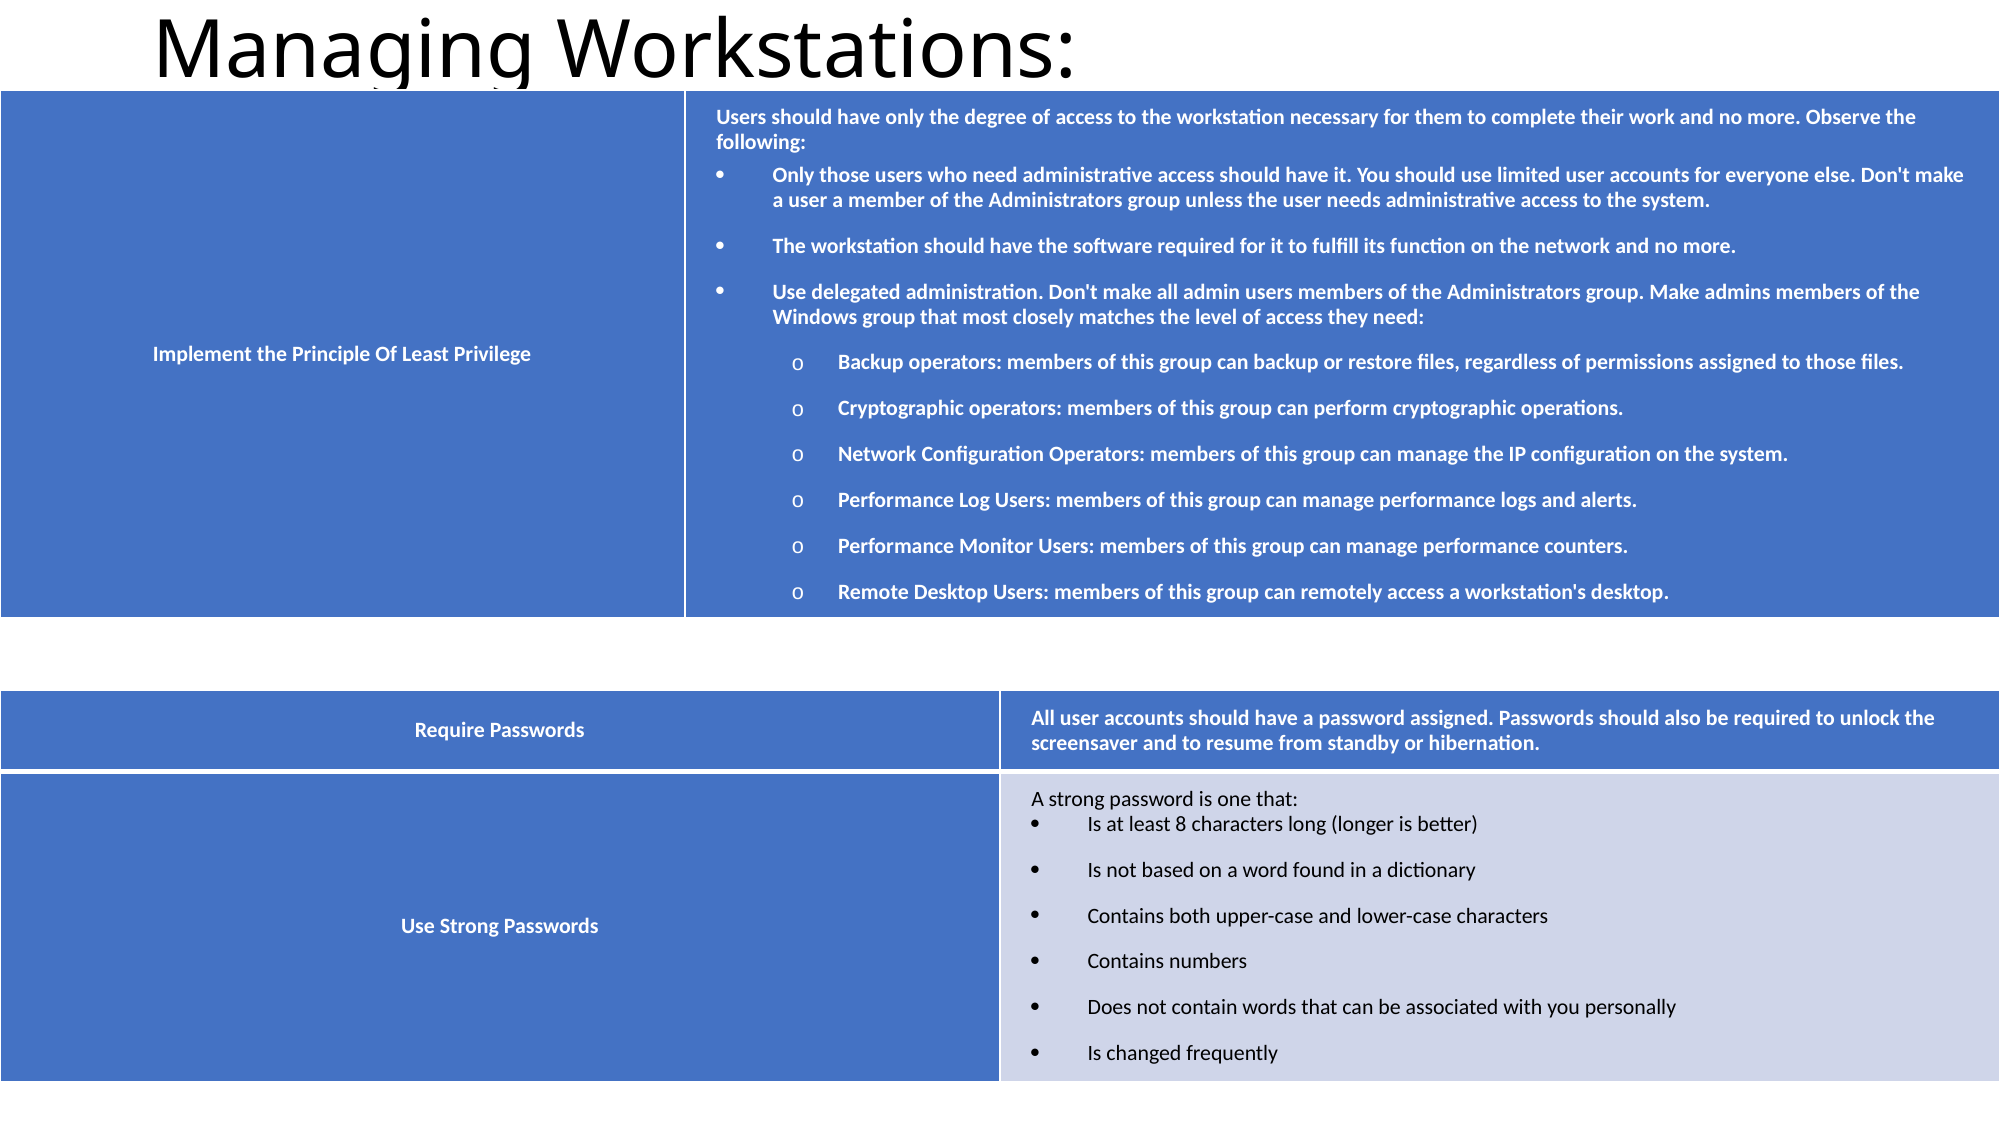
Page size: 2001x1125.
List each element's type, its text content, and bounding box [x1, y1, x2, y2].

table_header Require Passwords [1, 691, 999, 769]
table_header Implement the Principle Of Least Privilege [1, 91, 684, 617]
table_cell Use Strong Passwords [1, 774, 999, 1081]
table_header Users should have only the degree of access to the workstation necessary for them to complete their work and no more. Observe the following: Only those users who need administrative access should have it. You should use limited user accounts for everyone else. Don't make a user a member of the Administrators group unless the user needs administrative access to the system. The workstation should have the software required for it to fulfill its function on the network and no more. Use delegated administration. Don't make all admin users members of the Administrators group. Make admins members of the Windows group that most closely matches the level of access they need: Backup operators: members of this group can backup or restore files, regardless of permissions assigned to those files. Cryptographic operators: members of this group can perform cryptographic operations. Network Configuration Operators: members of this group can manage the IP configuration on the system. Performance Log Users: members of this group can manage performance logs and alerts. Performance Monitor Users: members of this group can manage performance counters. Remote Desktop Users: members of this group can remotely access a workstation's desktop. [686, 91, 1999, 617]
title Managing Workstations: [137, 0, 1863, 89]
table_cell A strong password is one that: Is at least 8 characters long (longer is better) Is not based on a word found in a dictionary Contains both upper-case and lower-case characters Contains numbers Does not contain words that can be associated with you personally Is changed frequently [1001, 774, 1999, 1081]
table_header All user accounts should have a password assigned. Passwords should also be required to unlock the screensaver and to resume from standby or hibernation. [1001, 691, 1999, 769]
